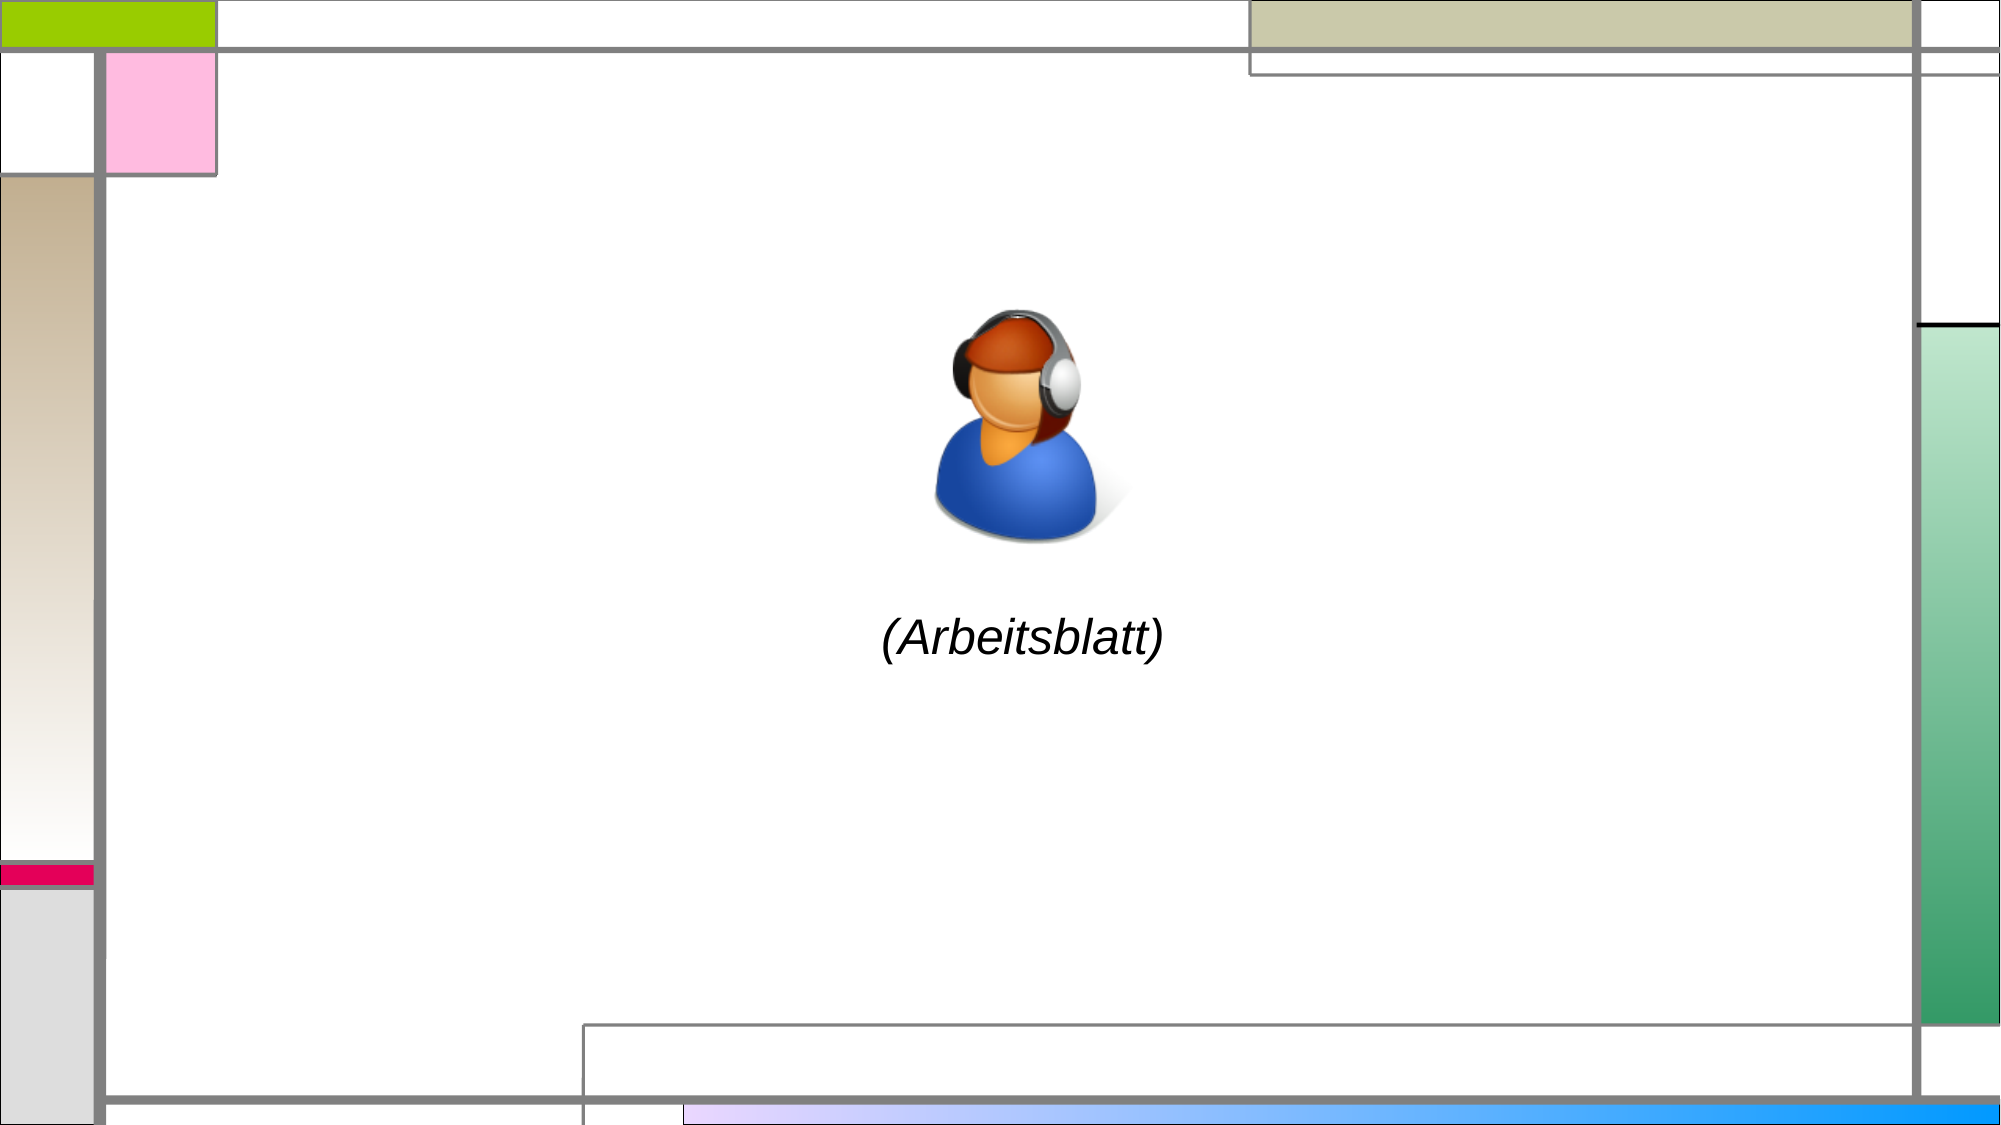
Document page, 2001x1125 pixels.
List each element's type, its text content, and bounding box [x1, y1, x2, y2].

text_box (Arbeitsblatt) [800, 597, 1246, 673]
picture [884, 290, 1163, 570]
